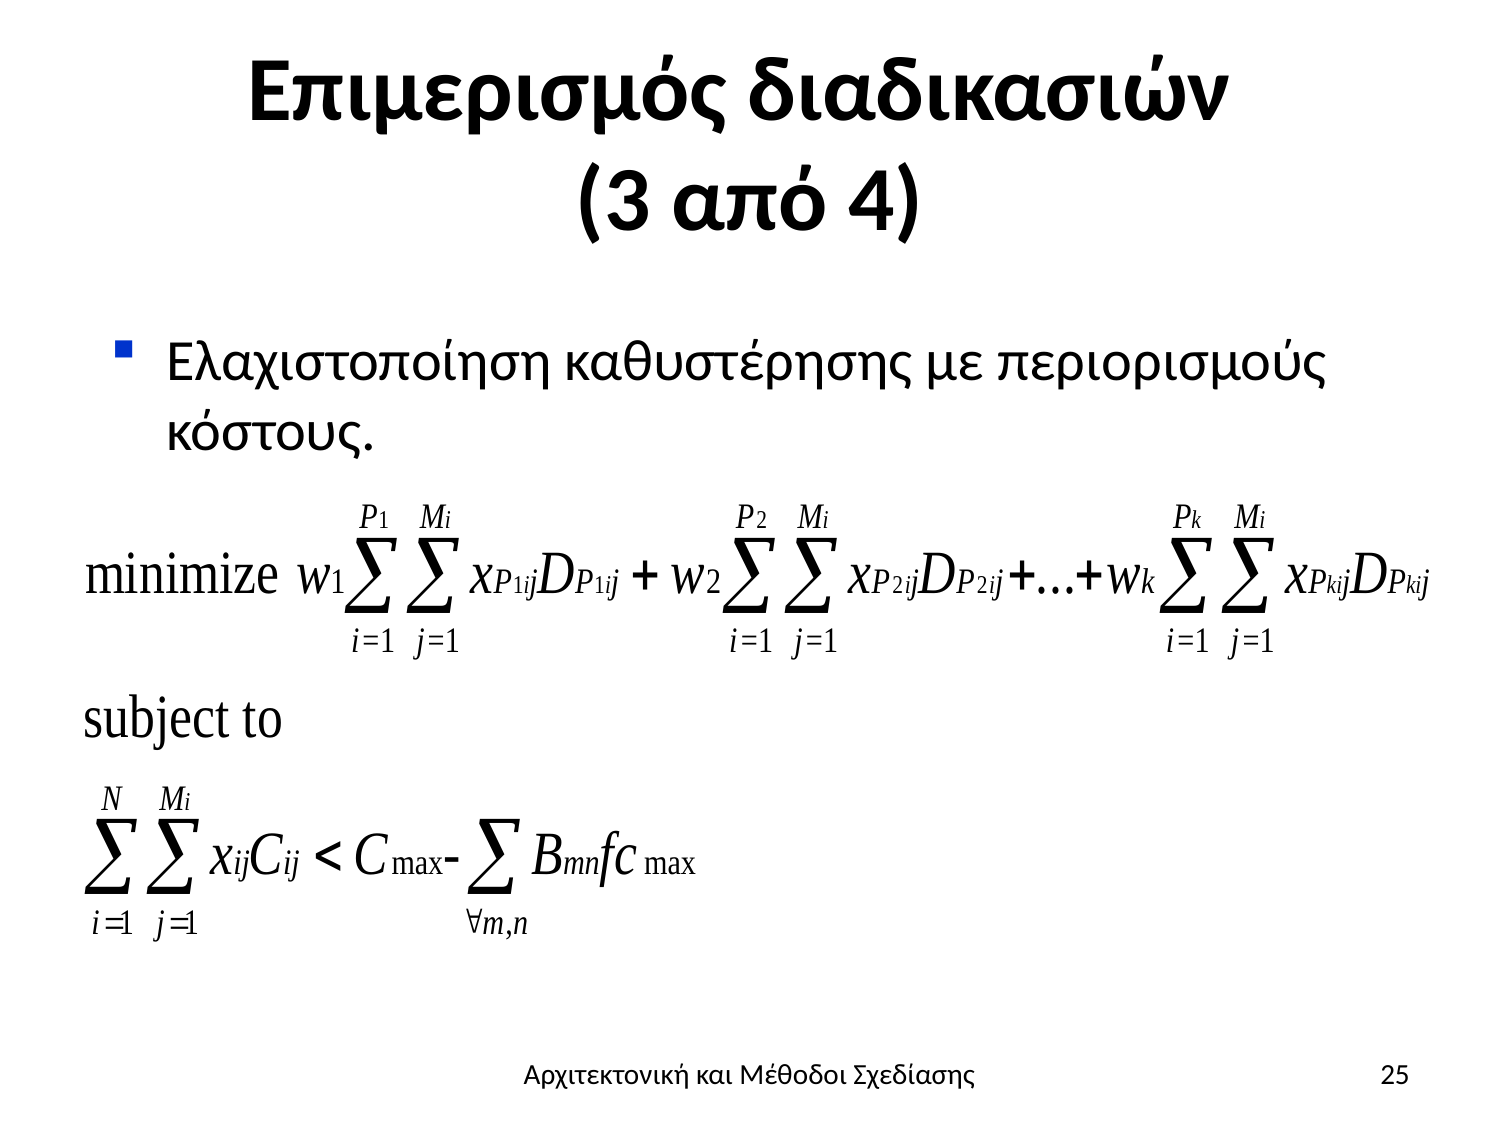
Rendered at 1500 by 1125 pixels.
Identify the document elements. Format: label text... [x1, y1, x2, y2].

text_box Ελαχιστοποίηση καθυστέρησης με περιορισμούς κόστους. [76, 314, 1424, 470]
footer Αρχιτεκτονική και Μέθοδοι Σχεδίασης [500, 1042, 998, 1103]
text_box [76, 491, 1440, 953]
title Επιμερισμός διαδικασιών (3 από 4) [75, 45, 1425, 233]
slide_number 25 [1074, 1042, 1425, 1103]
